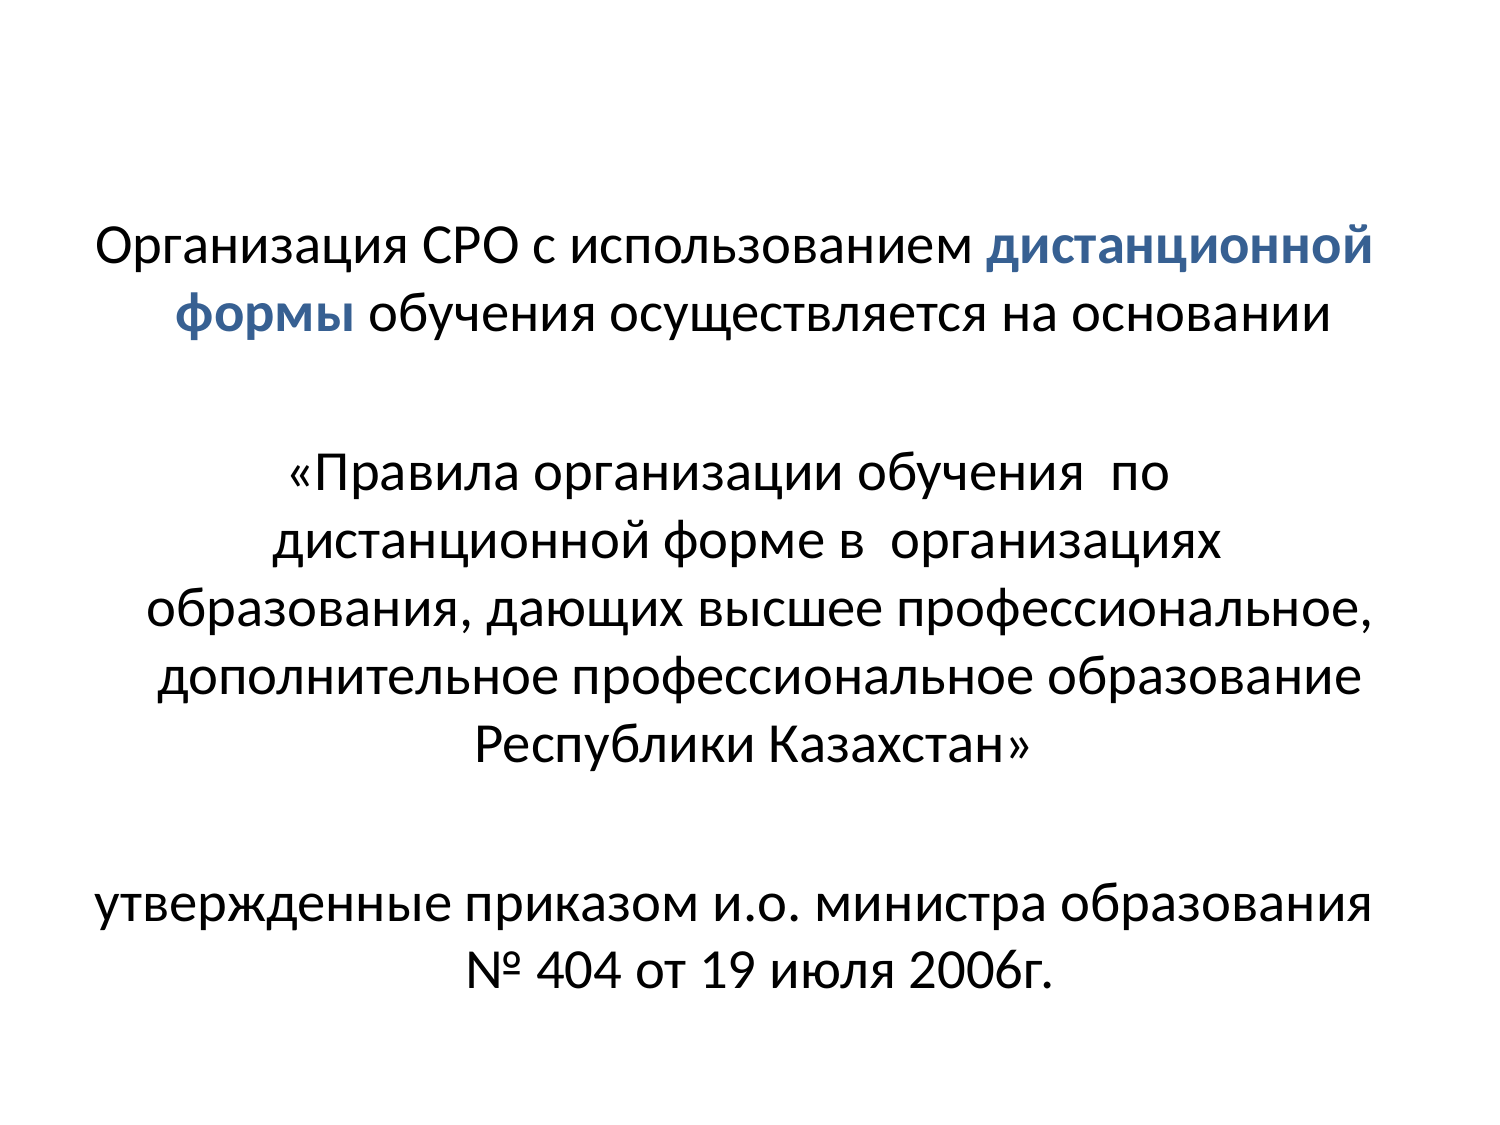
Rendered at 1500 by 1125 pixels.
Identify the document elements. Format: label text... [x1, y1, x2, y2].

list Организация СРО с использованием дистанционной формы обучения осуществляется на основании «Правила организации обучения по дистанционной форме в организациях образования, дающих высшее профессиональное, дополнительное профессиональное образование Республики Казахстан» утвержденные приказом и.о. министра образования № 404 от 19 июля 2006г. [75, 199, 1395, 1062]
